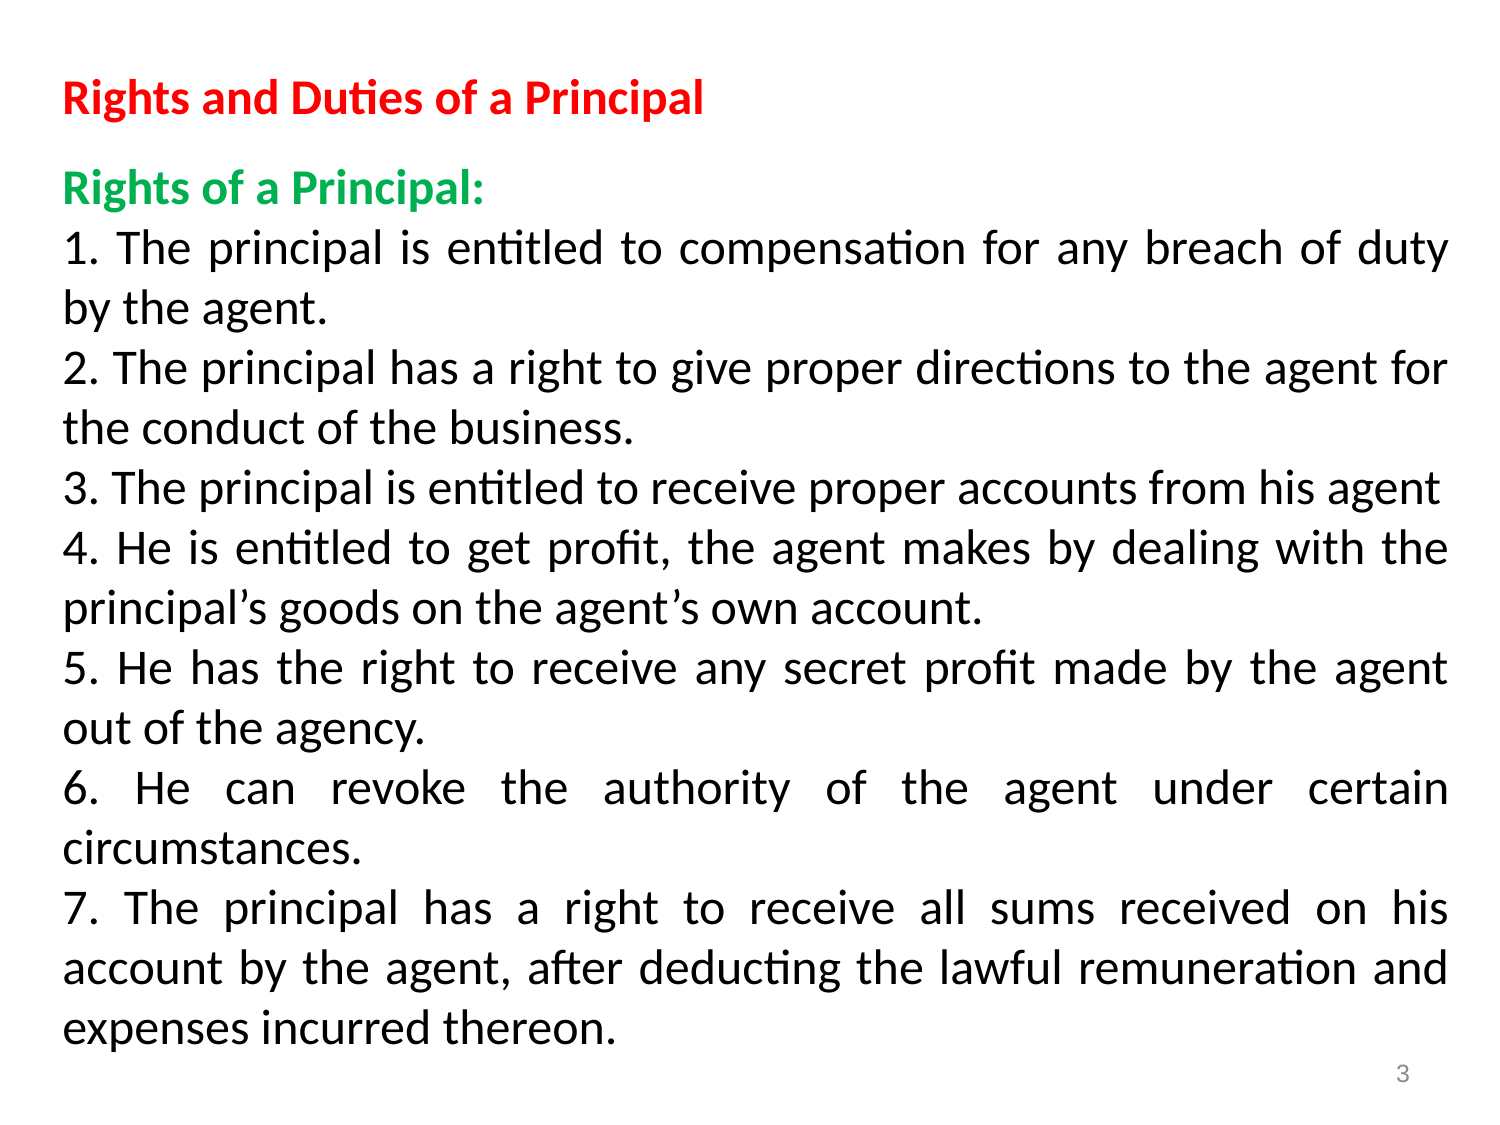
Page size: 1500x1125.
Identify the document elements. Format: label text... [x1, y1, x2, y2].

text_box Rights and Duties of a Principal Rights of a Principal: 1. The principal is entitled to compensation for any breach of duty by the agent. 2. The principal has a right to give proper directions to the agent for the conduct of the business. 3. The principal is entitled to receive proper accounts from his agent 4. He is entitled to get profit, the agent makes by dealing with the principal’s goods on the agent’s own account. 5. He has the right to receive any secret profit made by the agent out of the agency. 6. He can revoke the authority of the agent under certain circumstances. 7. The principal has a right to receive all sums received on his account by the agent, after deducting the lawful remuneration and expenses incurred thereon. [62, 62, 1450, 1055]
slide_number 3 [1074, 1055, 1425, 1103]
